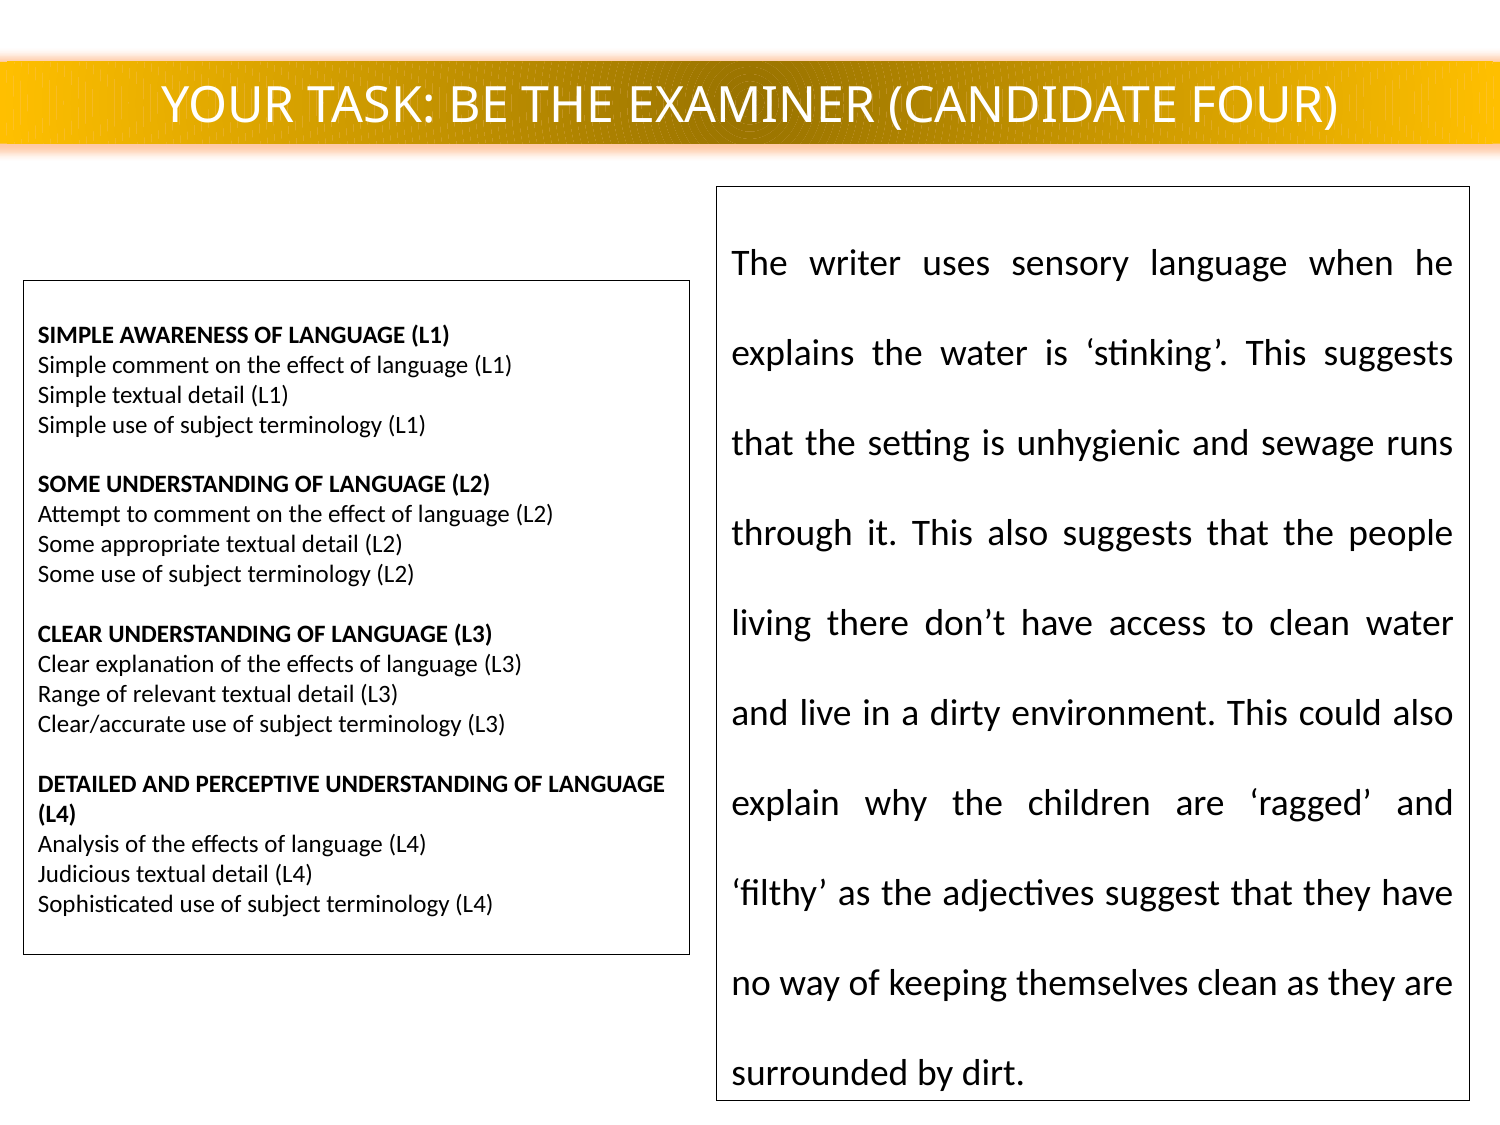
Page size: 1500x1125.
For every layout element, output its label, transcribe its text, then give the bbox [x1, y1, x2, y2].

text_box YOUR TASK: BE THE EXAMINER (CANDIDATE FOUR) [0, 61, 1500, 145]
text_box The writer uses sensory language when he explains the water is ‘stinking’. This suggests that the setting is unhygienic and sewage runs through it. This also suggests that the people living there don’t have access to clean water and live in a dirty environment. This could also explain why the children are ‘ragged’ and ‘filthy’ as the adjectives suggest that they have no way of keeping themselves clean as they are surrounded by dirt. [716, 186, 1470, 1101]
text_box SIMPLE AWARENESS OF LANGUAGE (L1) Simple comment on the effect of language (L1) Simple textual detail (L1) Simple use of subject terminology (L1) SOME UNDERSTANDING OF LANGUAGE (L2) Attempt to comment on the effect of language (L2) Some appropriate textual detail (L2) Some use of subject terminology (L2) CLEAR UNDERSTANDING OF LANGUAGE (L3) Clear explanation of the effects of language (L3) Range of relevant textual detail (L3) Clear/accurate use of subject terminology (L3) DETAILED AND PERCEPTIVE UNDERSTANDING OF LANGUAGE (L4) Analysis of the effects of language (L4) Judicious textual detail (L4) Sophisticated use of subject terminology (L4) [23, 280, 690, 955]
